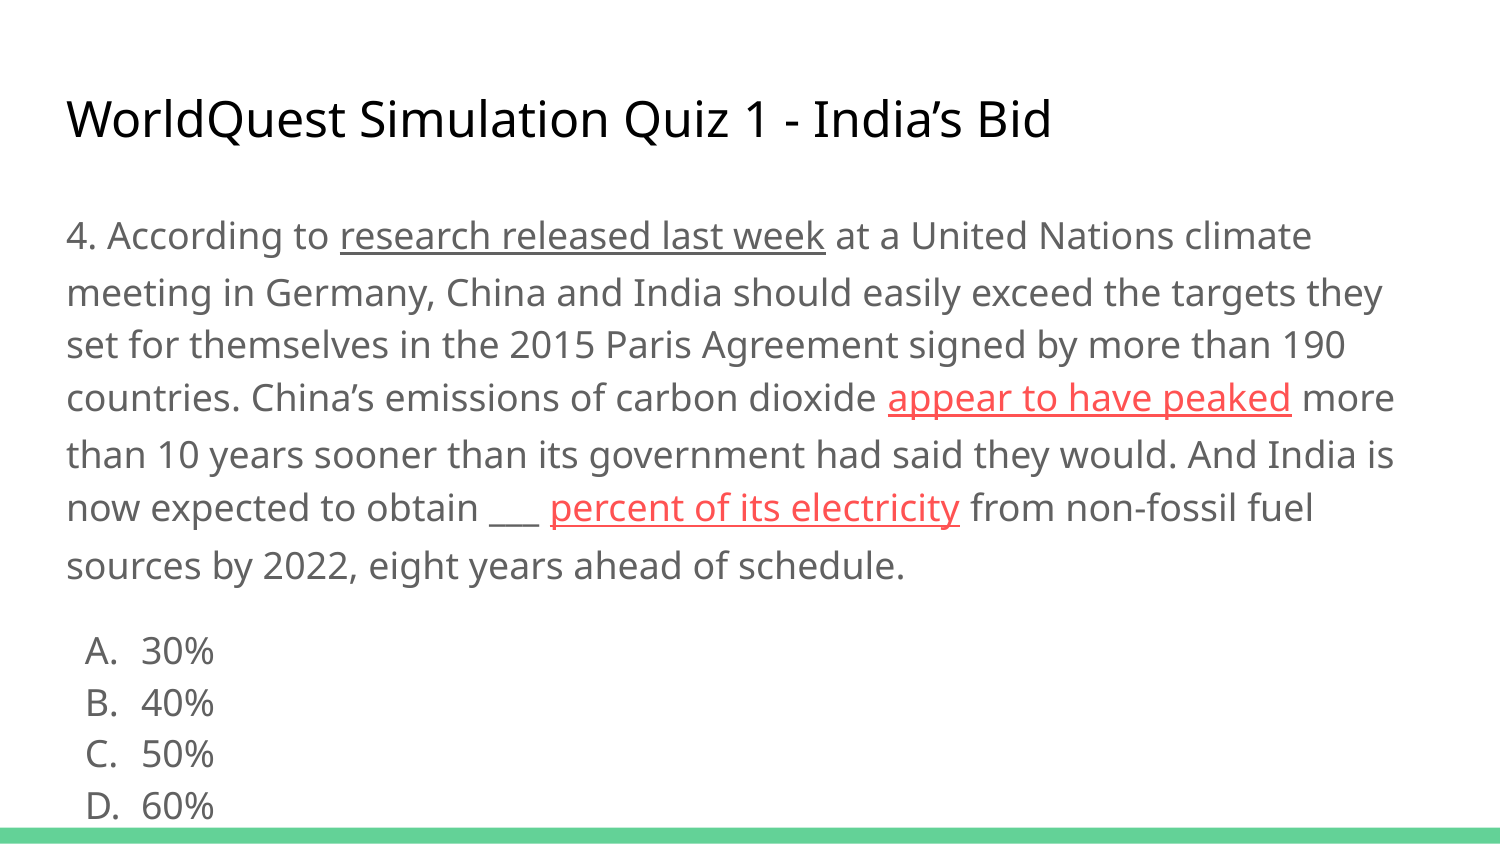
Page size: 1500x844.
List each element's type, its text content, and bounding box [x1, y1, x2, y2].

list 4. According to research released last week at a United Nations climate meeting in Germany, China and India should easily exceed the targets they set for themselves in the 2015 Paris Agreement signed by more than 190 countries. China’s emissions of carbon dioxide appear to have peaked more than 10 years sooner than its government had said they would. And India is now expected to obtain ___ percent of its electricity from non-fossil fuel sources by 2022, eight years ahead of schedule. 30% 40% 50% 60% [51, 189, 1449, 750]
title WorldQuest Simulation Quiz 1 - India’s Bid [51, 72, 1449, 167]
